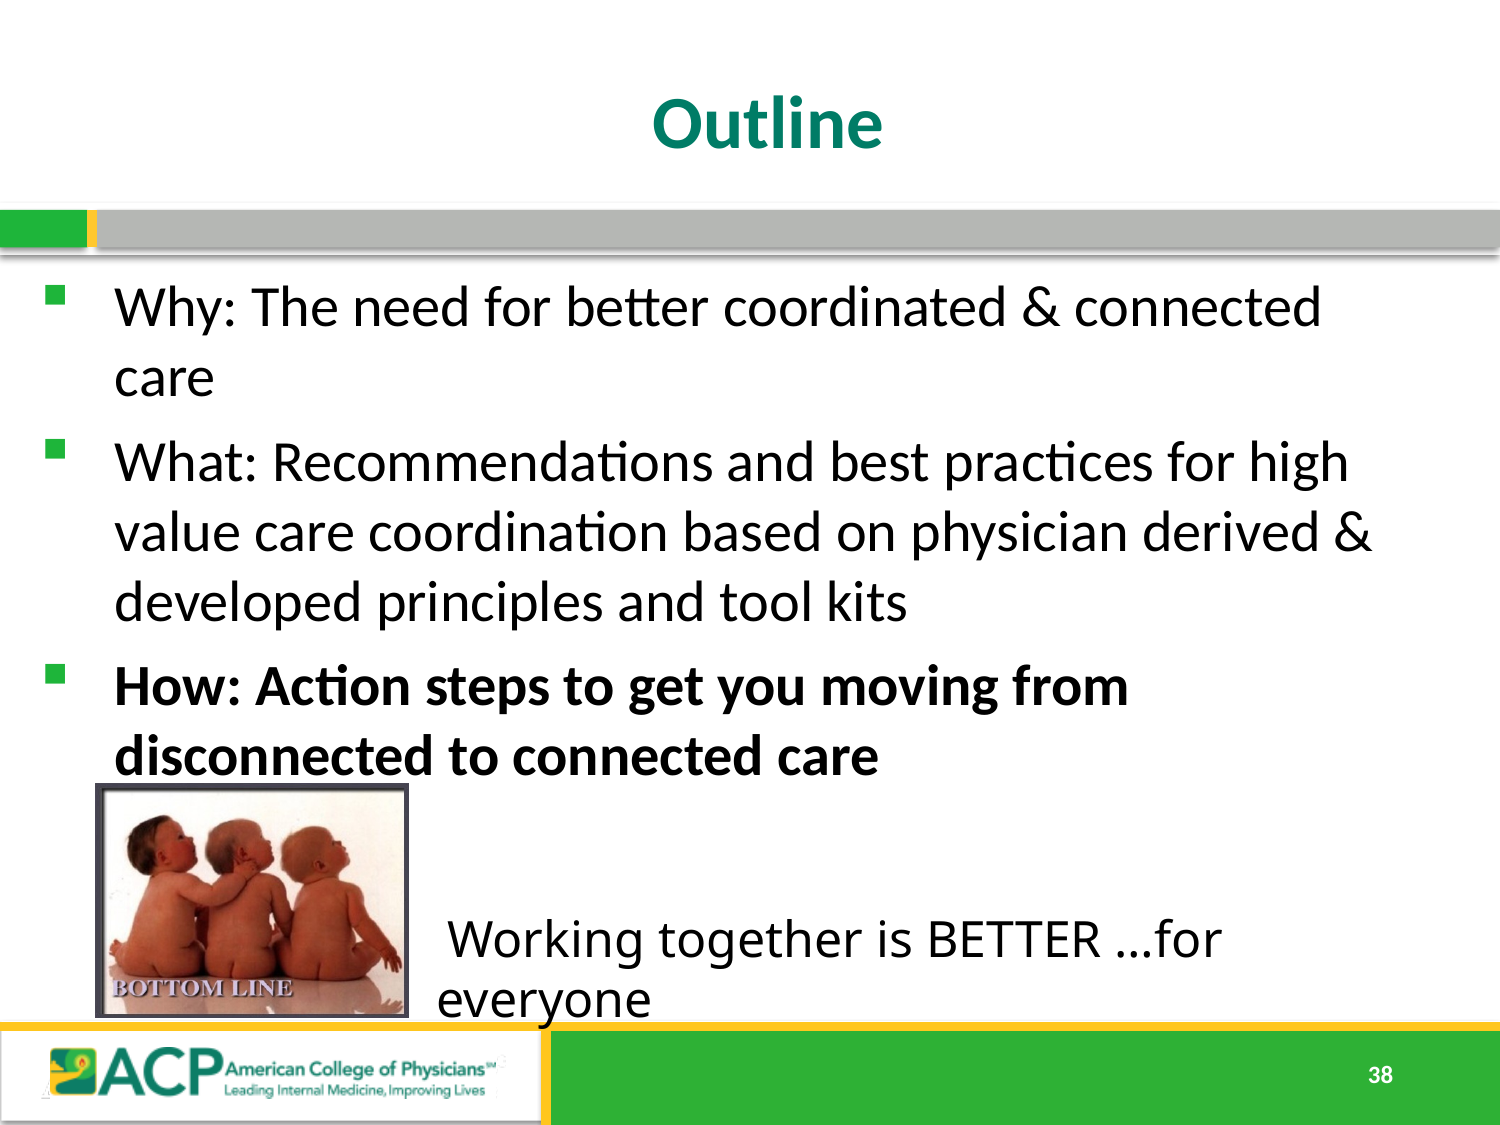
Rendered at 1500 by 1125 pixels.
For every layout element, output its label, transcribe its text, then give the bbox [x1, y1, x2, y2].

picture [95, 783, 409, 1018]
list Why: The need for better coordinated & connected care What: Recommendations and best practices for high value care coordination based on physician derived & developed principles and tool kits How: Action steps to get you moving from disconnected to connected care [24, 260, 1438, 1011]
title Outline [99, 37, 1438, 200]
picture [50, 1047, 496, 1099]
text_box Working together is BETTER …for everyone [421, 900, 1435, 1036]
